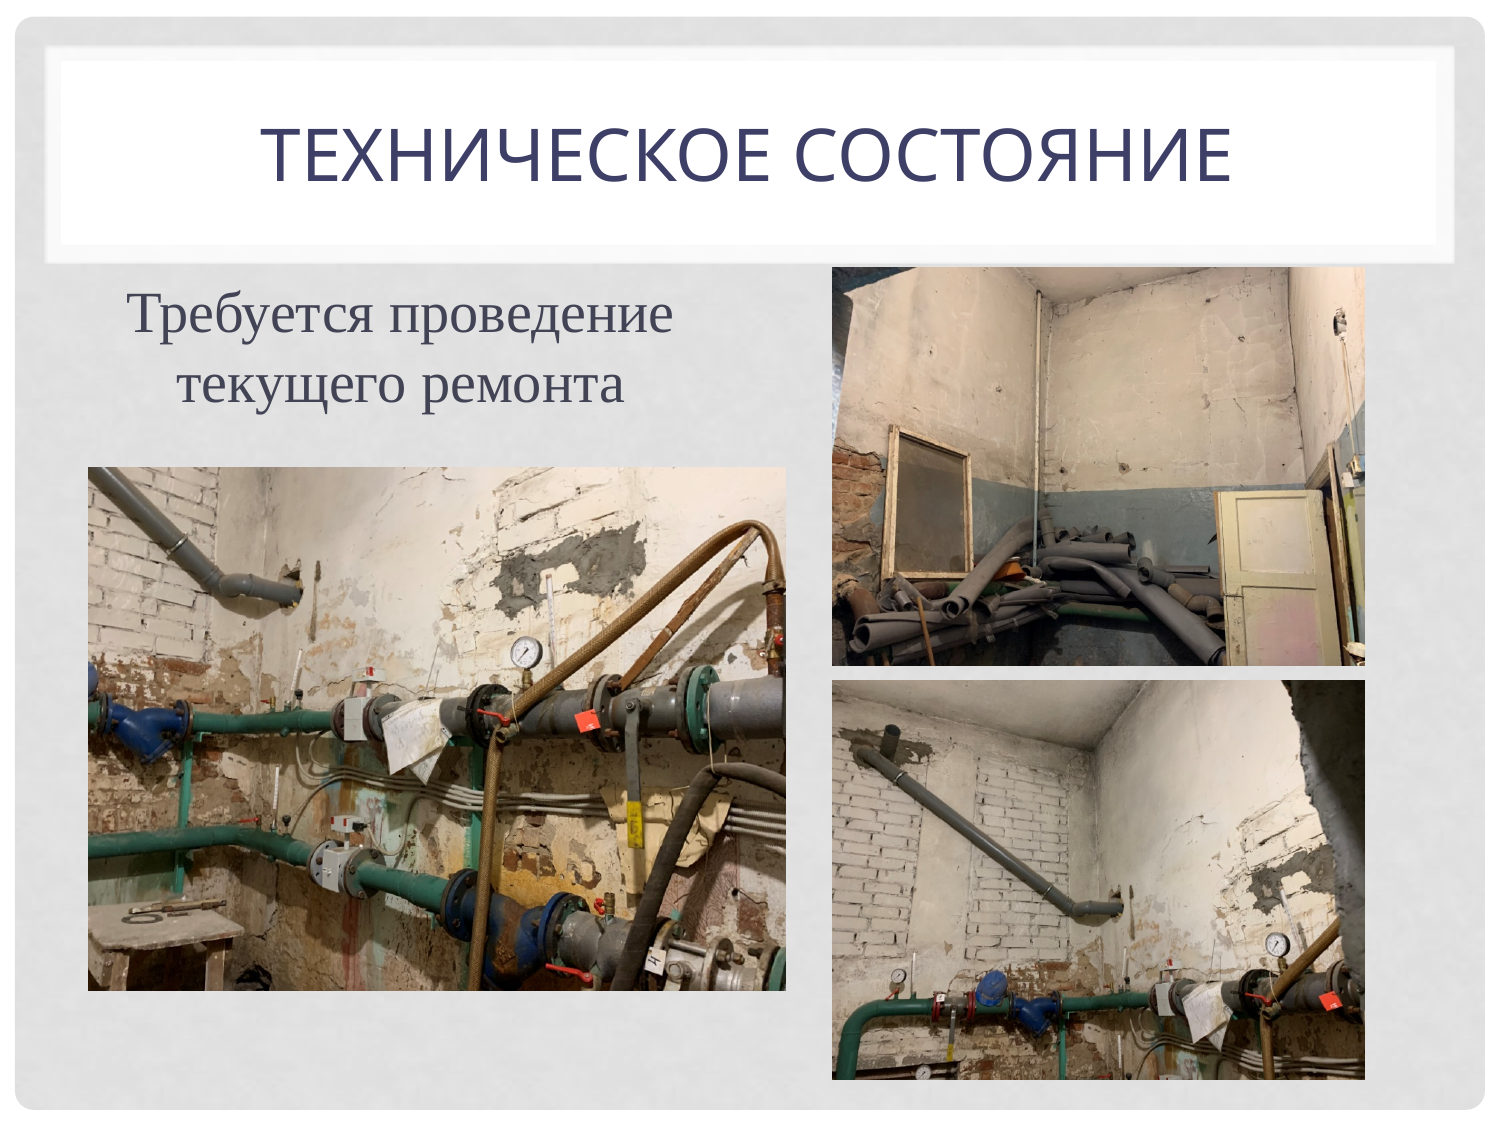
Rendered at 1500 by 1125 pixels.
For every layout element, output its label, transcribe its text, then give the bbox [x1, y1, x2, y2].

picture [88, 467, 786, 991]
title ТЕХНИЧЕСКОЕ СОСТОЯНИЕ [69, 66, 1425, 238]
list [832, 266, 1365, 667]
picture [832, 680, 1365, 1080]
list Требуется проведение текущего ремонта [41, 267, 704, 991]
